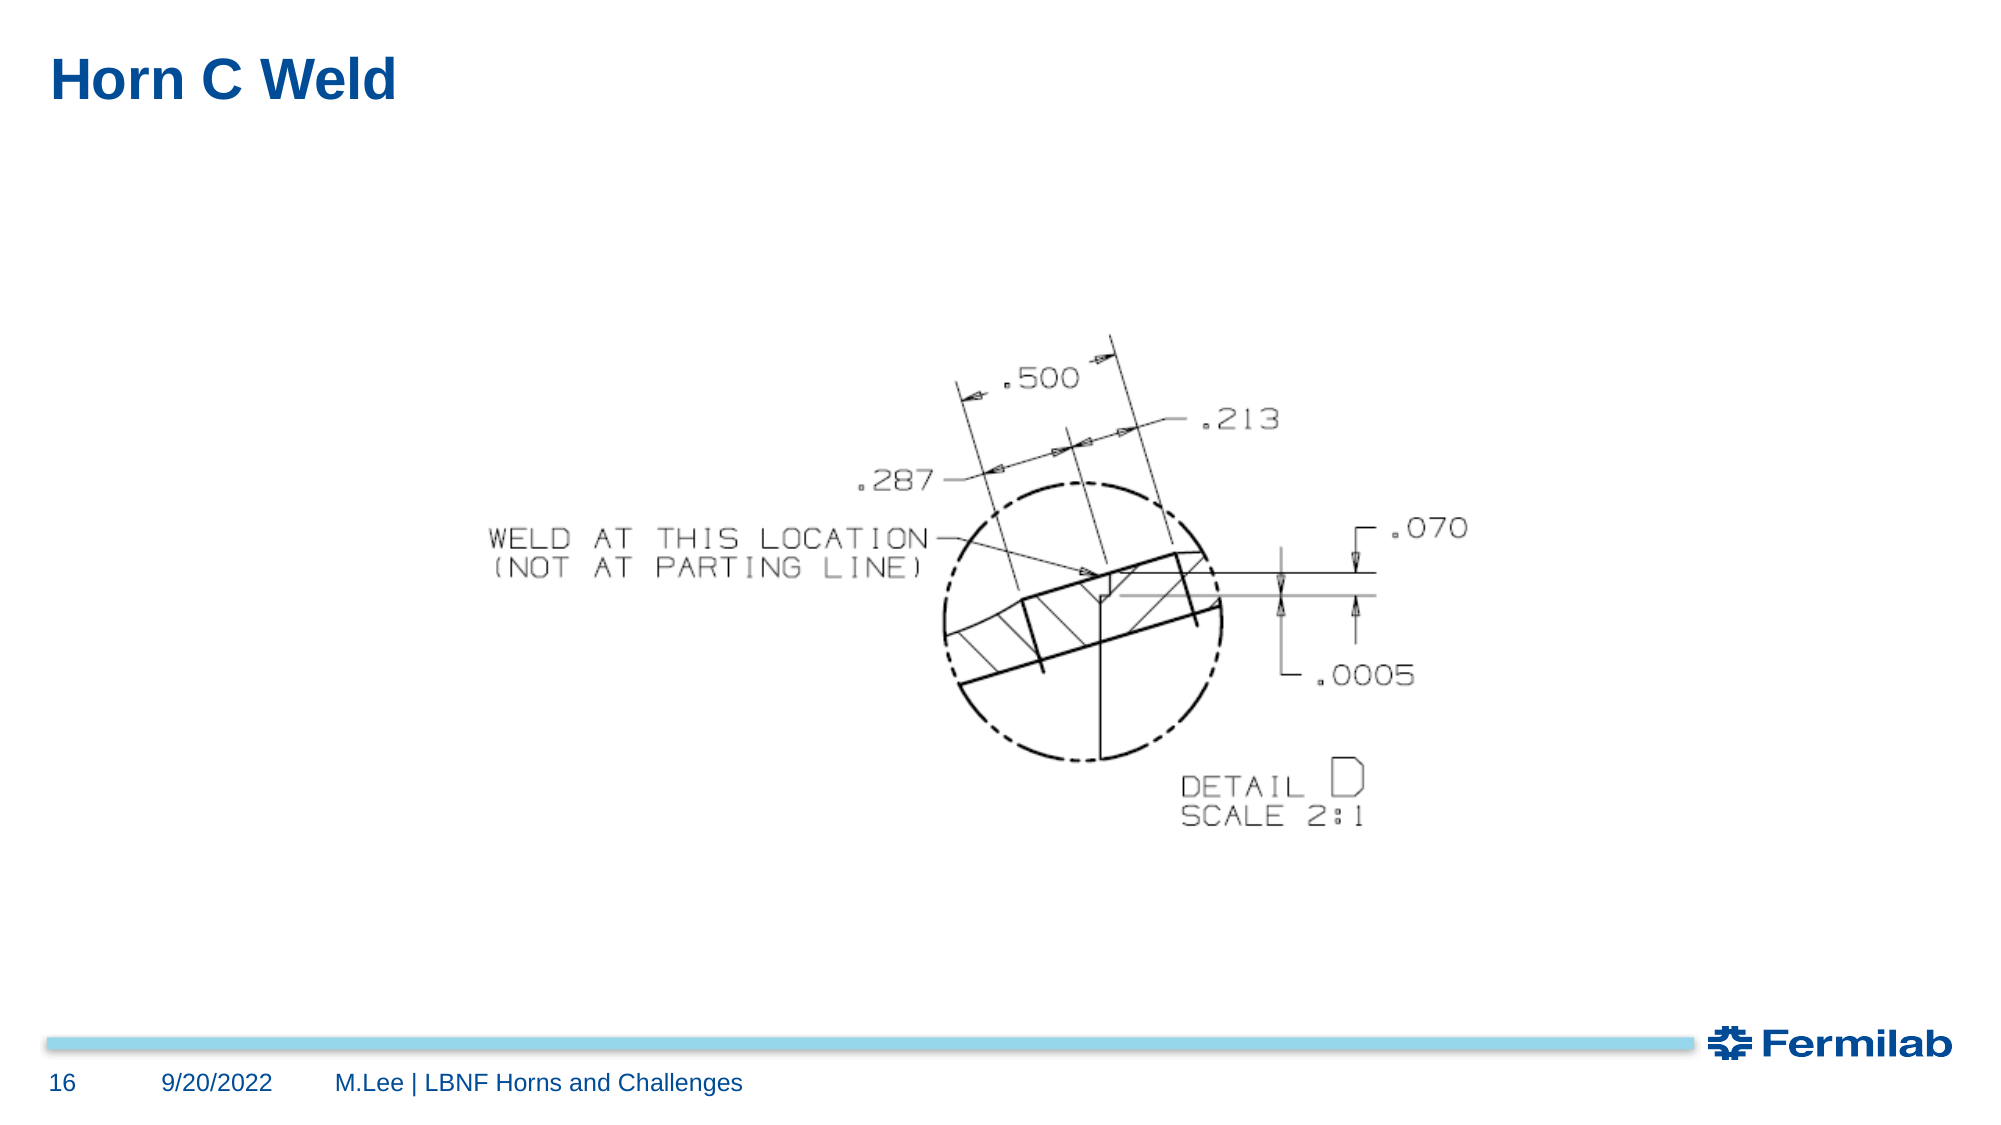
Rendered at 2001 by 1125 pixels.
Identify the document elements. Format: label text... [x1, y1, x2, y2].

picture [1708, 1026, 1952, 1060]
title Horn C Weld [50, 41, 1950, 112]
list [455, 300, 1541, 848]
footer M.Lee | LBNF Horns and Challenges [334, 1066, 1705, 1107]
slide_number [161, 1066, 309, 1107]
slide_number 16 [48, 1066, 140, 1106]
